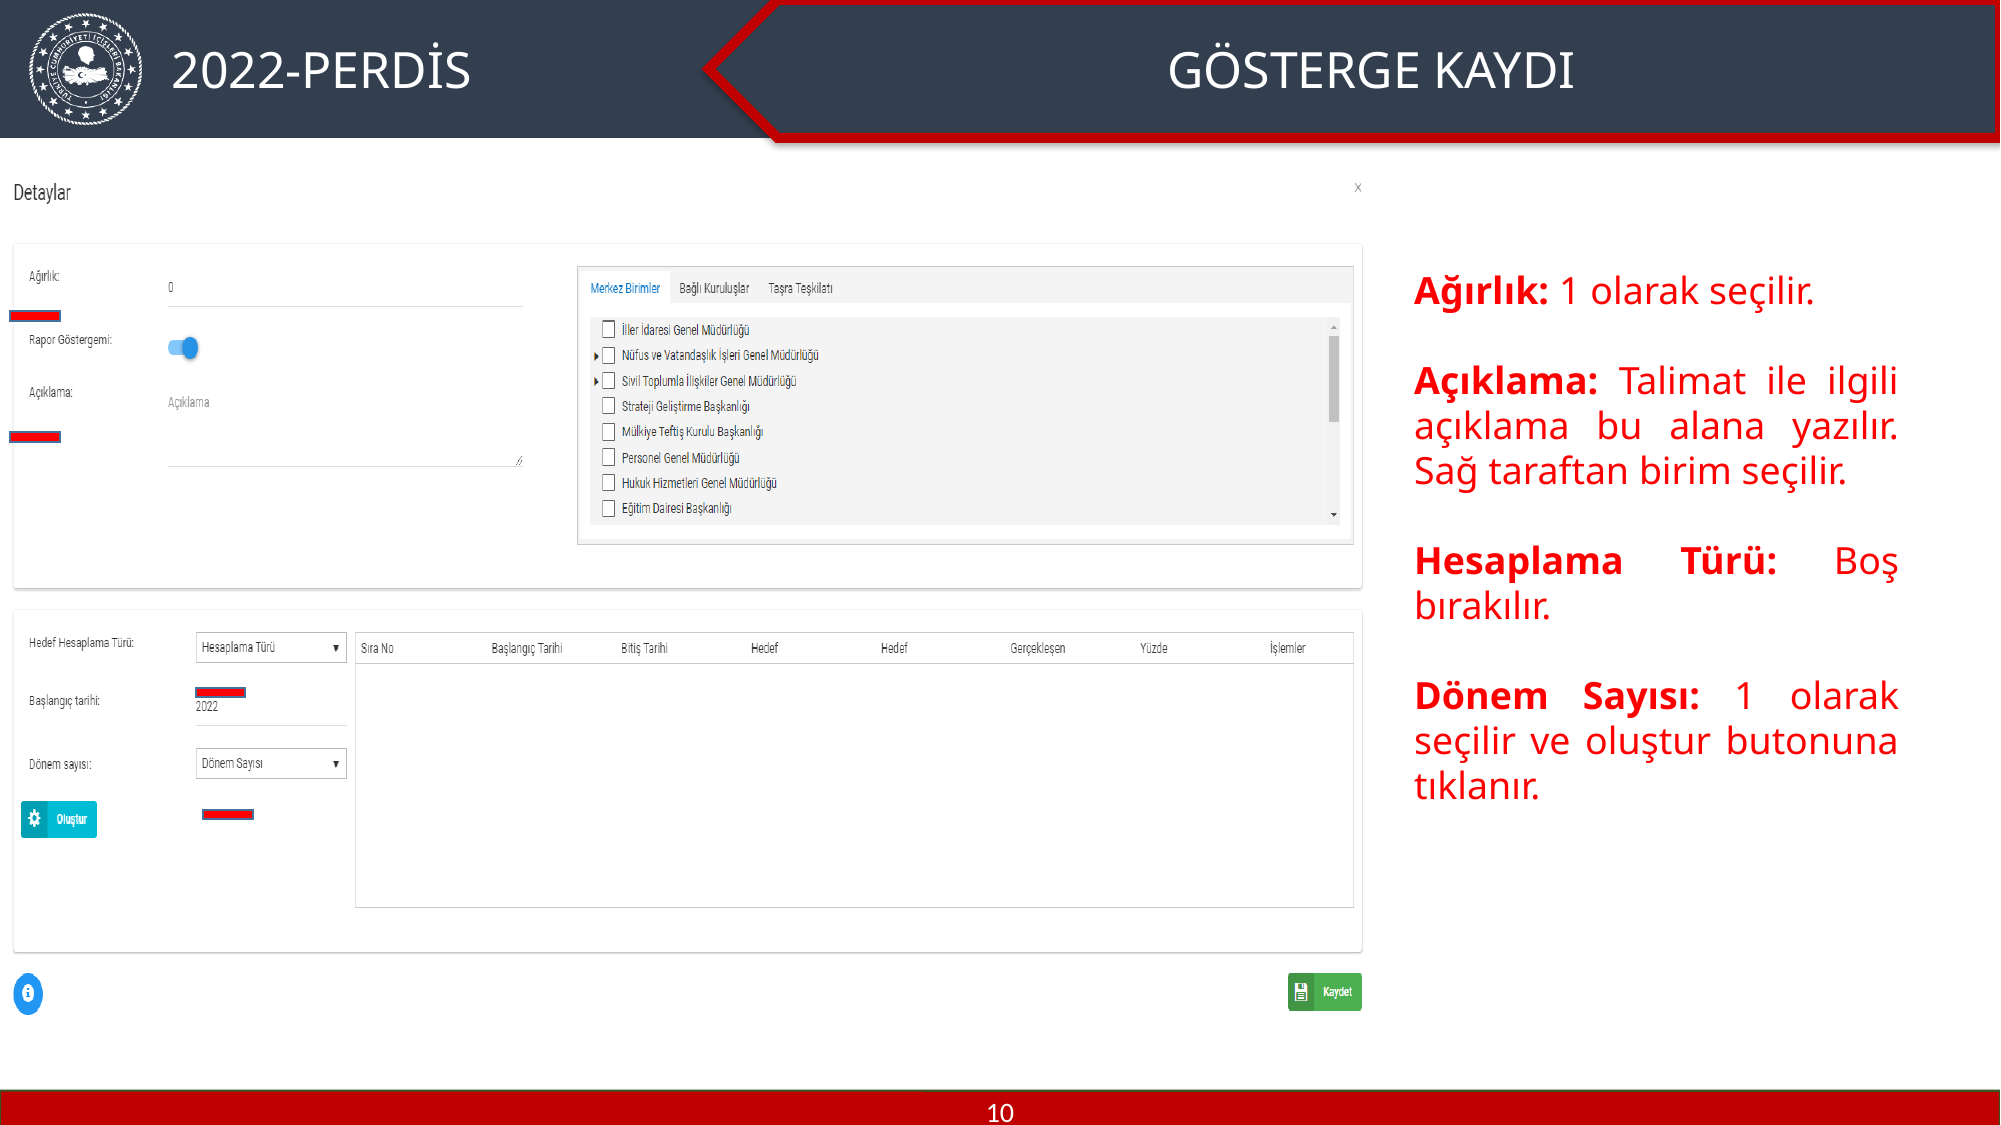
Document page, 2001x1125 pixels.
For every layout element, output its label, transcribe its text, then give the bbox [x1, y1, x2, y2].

text_box 10 [0, 1090, 2000, 1125]
text_box 2022-PERDİS [156, 31, 574, 106]
text_box Ağırlık: 1 olarak seçilir. Açıklama: Talimat ile ilgili açıklama bu alana yazılır. Sağ taraftan birim seçilir. Hesaplama Türü: Boş bırakılır. Dönem Sayısı: 1 olarak seçilir ve oluştur butonuna tıklanır. [1399, 259, 1914, 815]
picture [10, 147, 1367, 1045]
picture [29, 13, 142, 125]
text_box GÖSTERGE KAYDI [707, 0, 2000, 139]
text_box [0, 0, 774, 138]
